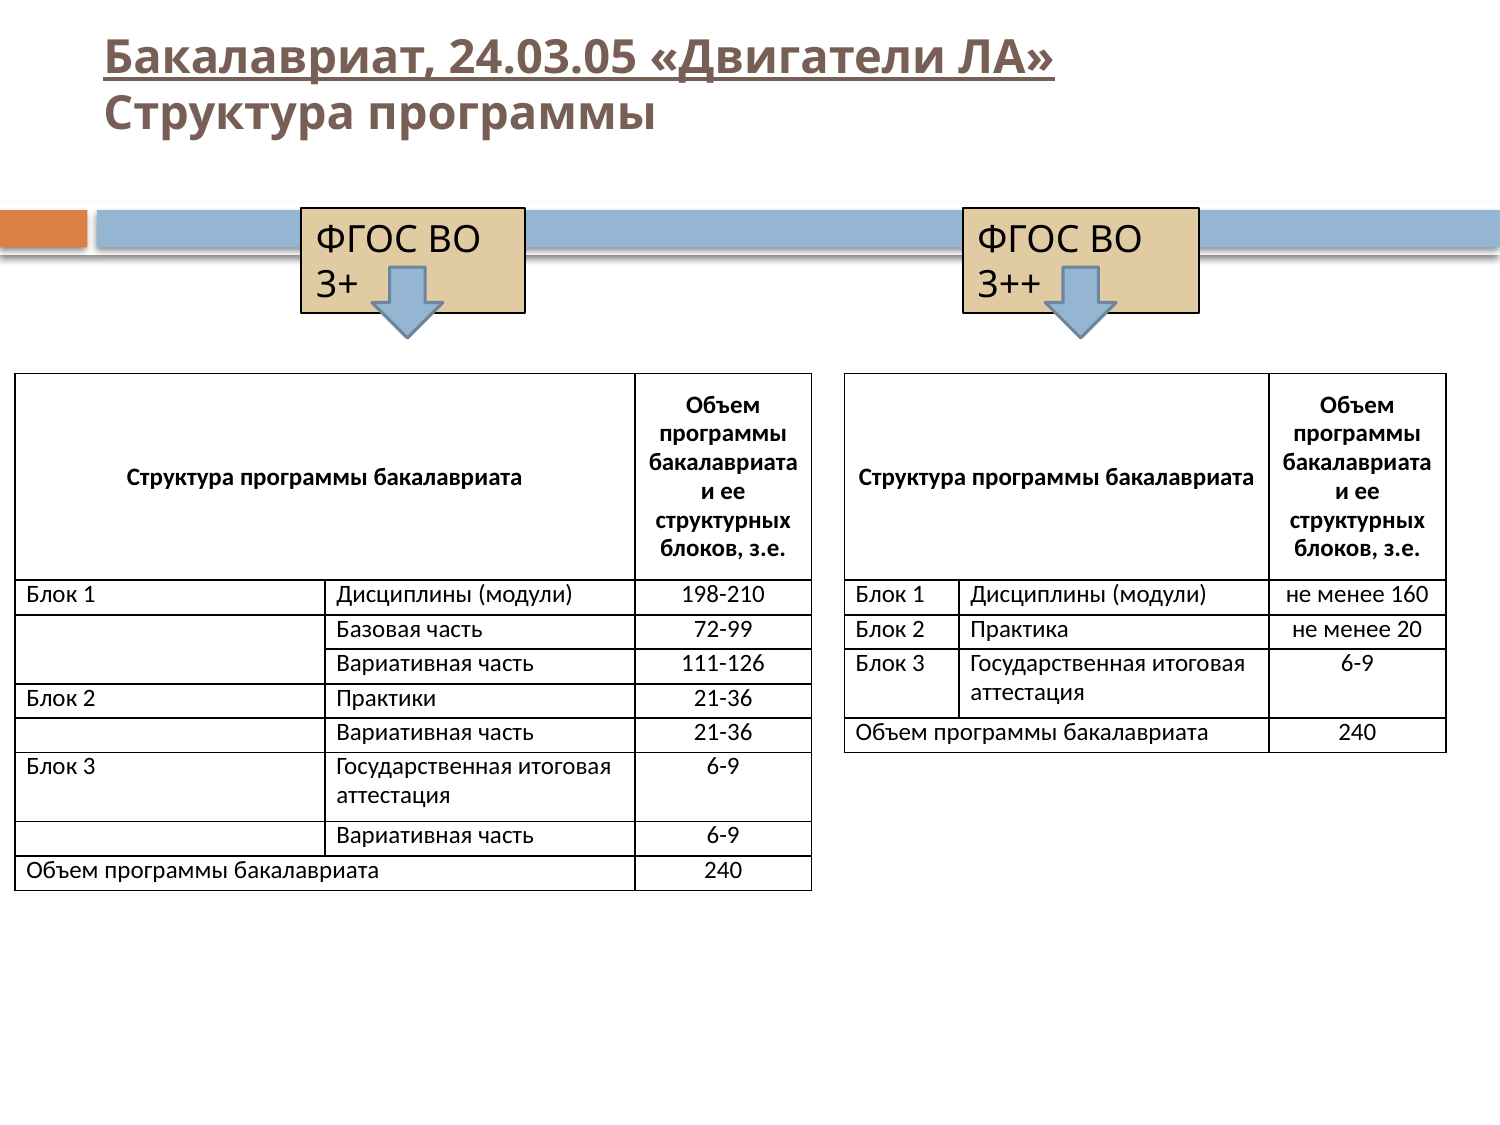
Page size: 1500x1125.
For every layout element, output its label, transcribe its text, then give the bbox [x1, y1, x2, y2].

table_cell Вариативная часть [326, 719, 634, 752]
table_cell Практика [960, 616, 1268, 648]
table_cell Блок 3 [845, 650, 958, 717]
table_cell 21-36 [636, 719, 811, 752]
table_cell 6-9 [1270, 650, 1445, 717]
table_cell Блок 1 [16, 581, 324, 614]
table_cell Блок 2 [16, 685, 324, 717]
table_cell Вариативная часть [326, 822, 634, 855]
table_cell Объем программы бакалавриата [16, 857, 634, 890]
table_header Структура программы бакалавриата [16, 374, 634, 579]
table_cell Дисциплины (модули) [960, 581, 1268, 614]
table_cell Государственная итоговая аттестация [326, 753, 634, 821]
table_cell Дисциплины (модули) [326, 581, 634, 614]
table_header [775, 339, 1499, 1122]
table_cell не менее 20 [1270, 616, 1445, 648]
table_header [1, 339, 773, 1122]
table_cell 198-210 [636, 581, 811, 614]
table_cell 72-99 [636, 616, 811, 648]
table_cell Блок 2 [845, 616, 958, 648]
table_header Объем программы бакалавриата и ее структурных блоков, з.е. [636, 374, 811, 579]
table_cell Вариативная часть [326, 650, 634, 683]
table_cell Базовая часть [326, 616, 634, 648]
table_cell Блок 1 [845, 581, 958, 614]
table_cell Практики [326, 685, 634, 717]
text_box ФГОС ВО 3+ [299, 206, 527, 314]
table_cell 240 [1270, 719, 1445, 752]
text_box [1043, 265, 1118, 340]
table_header Структура программы бакалавриата [845, 374, 1268, 579]
text_box ФГОС ВО 3++ [961, 206, 1200, 314]
table_cell Объем программы бакалавриата [845, 719, 1268, 752]
table_cell 240 [636, 857, 811, 890]
table_header Объем программы бакалавриата и ее структурных блоков, з.е. [1270, 374, 1445, 579]
table_cell Государственная итоговая аттестация [960, 650, 1268, 717]
table_cell 21-36 [636, 685, 811, 717]
table_cell Блок 3 [16, 753, 324, 821]
text_box [370, 265, 445, 340]
title Бакалавриат, 24.03.05 «Двигатели ЛА» Структура программы [88, 19, 1343, 147]
table_cell [16, 719, 324, 752]
table_cell [16, 616, 324, 683]
table_cell 111-126 [636, 650, 811, 683]
table_cell [16, 822, 324, 855]
table_cell 6-9 [636, 822, 811, 855]
table_cell 6-9 [636, 753, 811, 821]
table_cell не менее 160 [1270, 581, 1445, 614]
